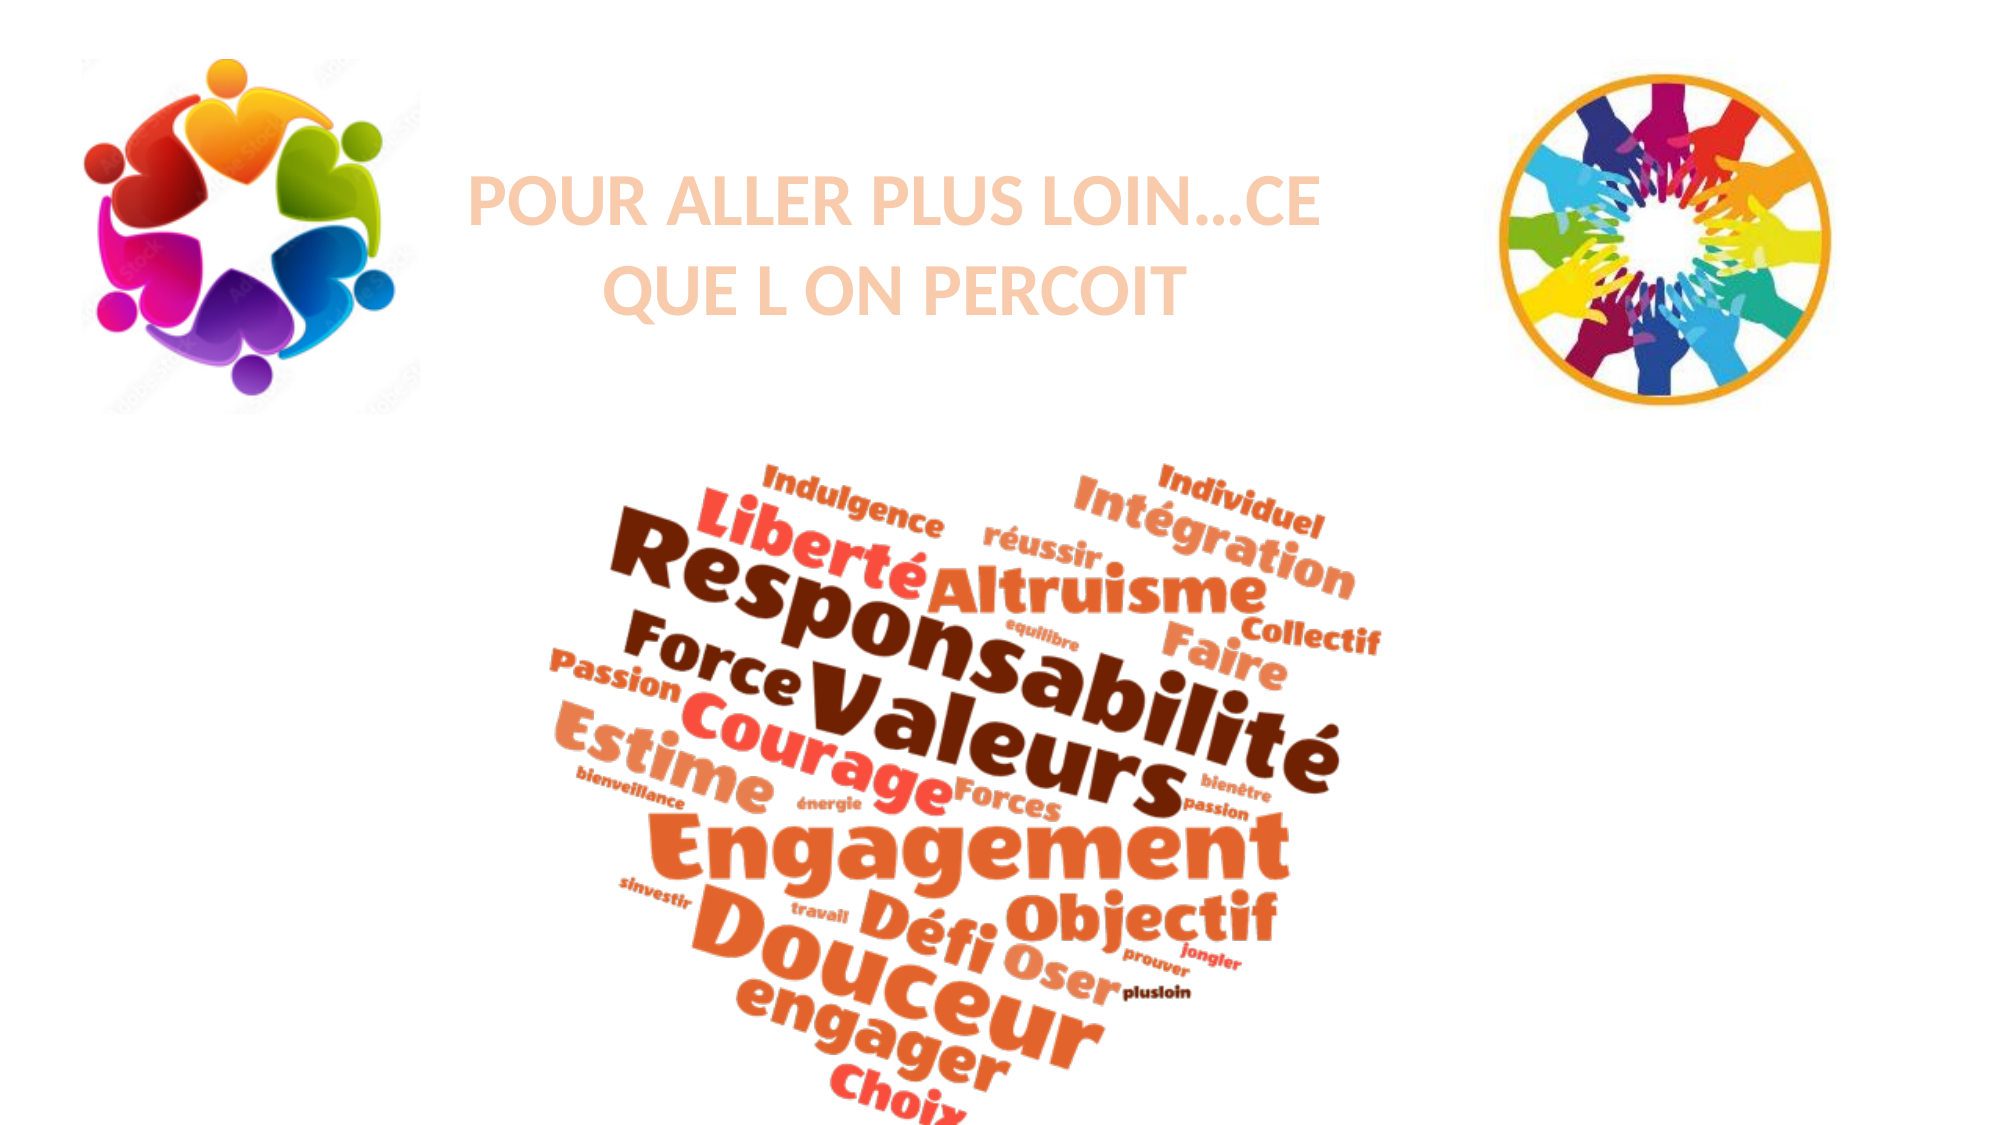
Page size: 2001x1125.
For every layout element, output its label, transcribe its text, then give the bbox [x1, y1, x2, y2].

picture [522, 423, 1386, 1125]
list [1484, 59, 1863, 424]
picture [81, 59, 424, 424]
text_box POUR ALLER PLUS LOIN…CE QUE L ON PERCOIT [424, 143, 1368, 339]
